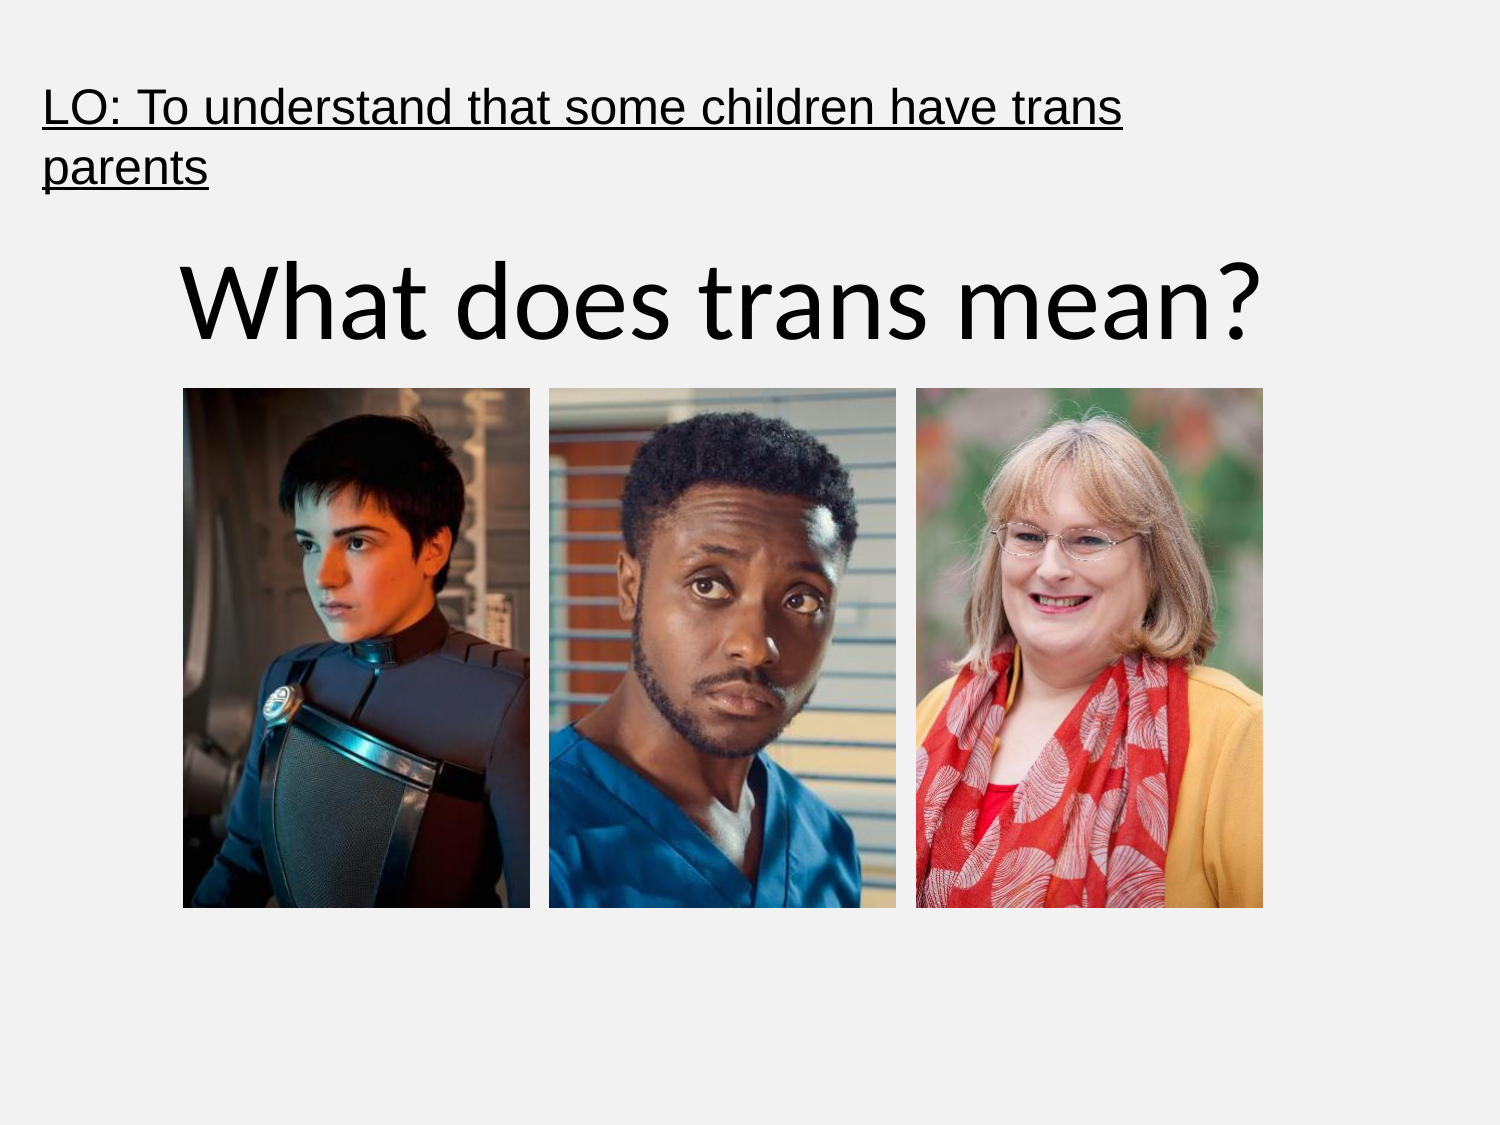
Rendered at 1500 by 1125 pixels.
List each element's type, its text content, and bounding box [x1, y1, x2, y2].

text_box LO: To understand that some children have trans parents [27, 66, 1263, 202]
text_box What does trans mean? [164, 220, 1282, 370]
picture [183, 388, 530, 908]
picture [549, 388, 897, 908]
picture [915, 388, 1263, 908]
